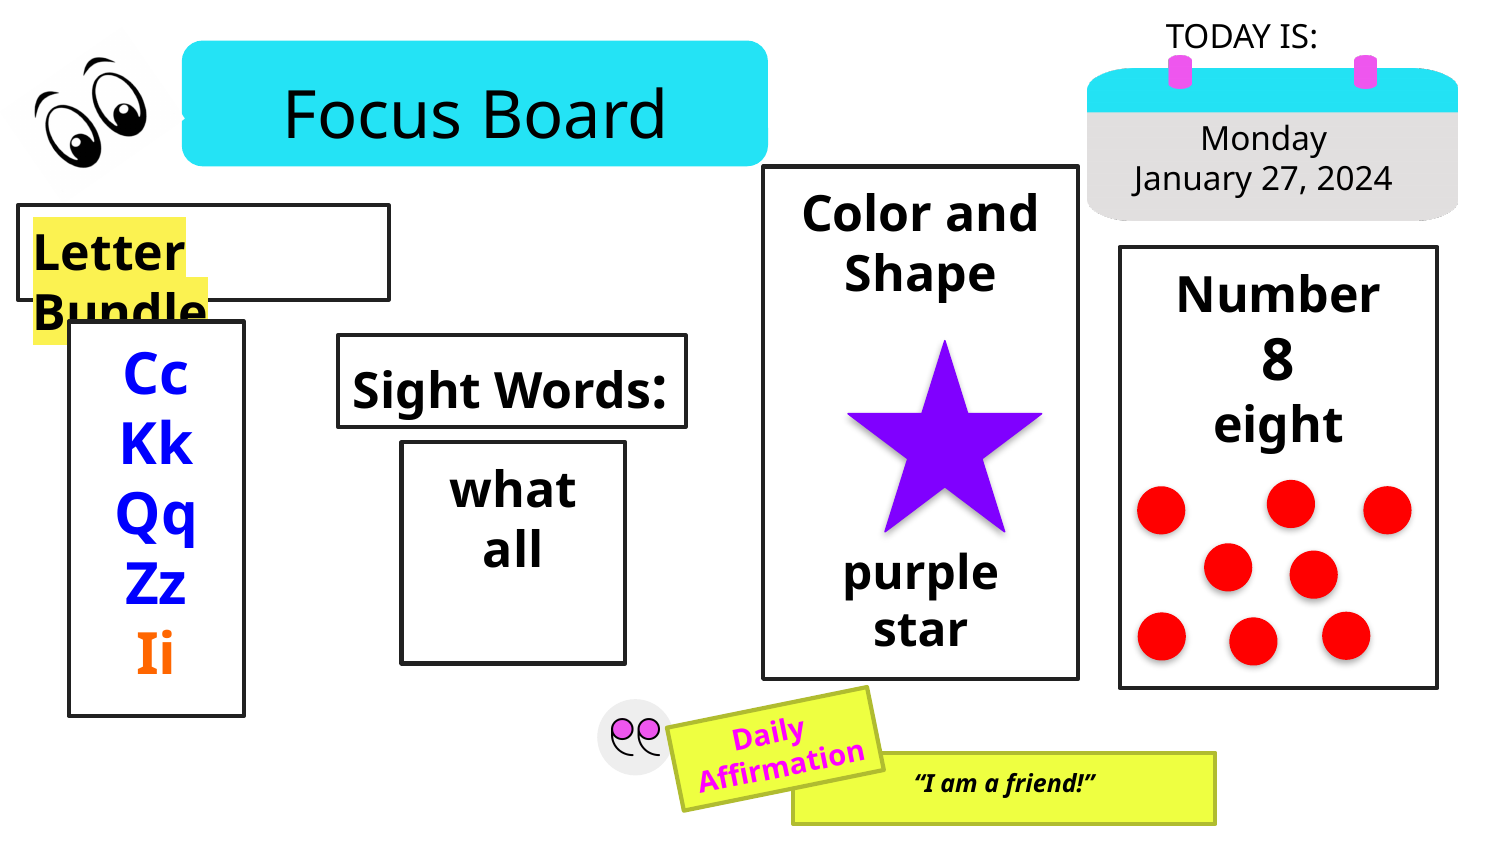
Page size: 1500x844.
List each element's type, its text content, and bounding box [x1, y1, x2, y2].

text_box [1137, 612, 1186, 661]
text_box [1363, 486, 1412, 535]
text_box Sight Words: [336, 333, 688, 429]
text_box [1204, 543, 1253, 592]
text_box Letter Bundle [16, 203, 391, 302]
text_box Focus Board [188, 57, 763, 156]
text_box [615, 770, 655, 776]
text_box TODAY IS: [1150, 0, 1446, 54]
text_box [1313, 164, 1486, 272]
text_box [1289, 550, 1338, 599]
text_box [847, 339, 1043, 533]
text_box Color and Shape purple star [761, 164, 1080, 681]
text_box Daily Affirmation [665, 684, 886, 813]
text_box “I am a friend!” [791, 751, 1217, 826]
picture [1087, 55, 1458, 222]
text_box Number 8 eight [1118, 245, 1439, 690]
text_box [1137, 486, 1186, 535]
text_box [1229, 617, 1278, 666]
picture [1, 28, 184, 202]
text_box Cc Kk Qq Zz Ii [67, 319, 246, 718]
picture [611, 713, 660, 762]
text_box [181, 40, 769, 167]
text_box what all [399, 440, 627, 666]
text_box [597, 699, 672, 762]
text_box [1266, 479, 1315, 529]
text_box [1322, 611, 1371, 660]
